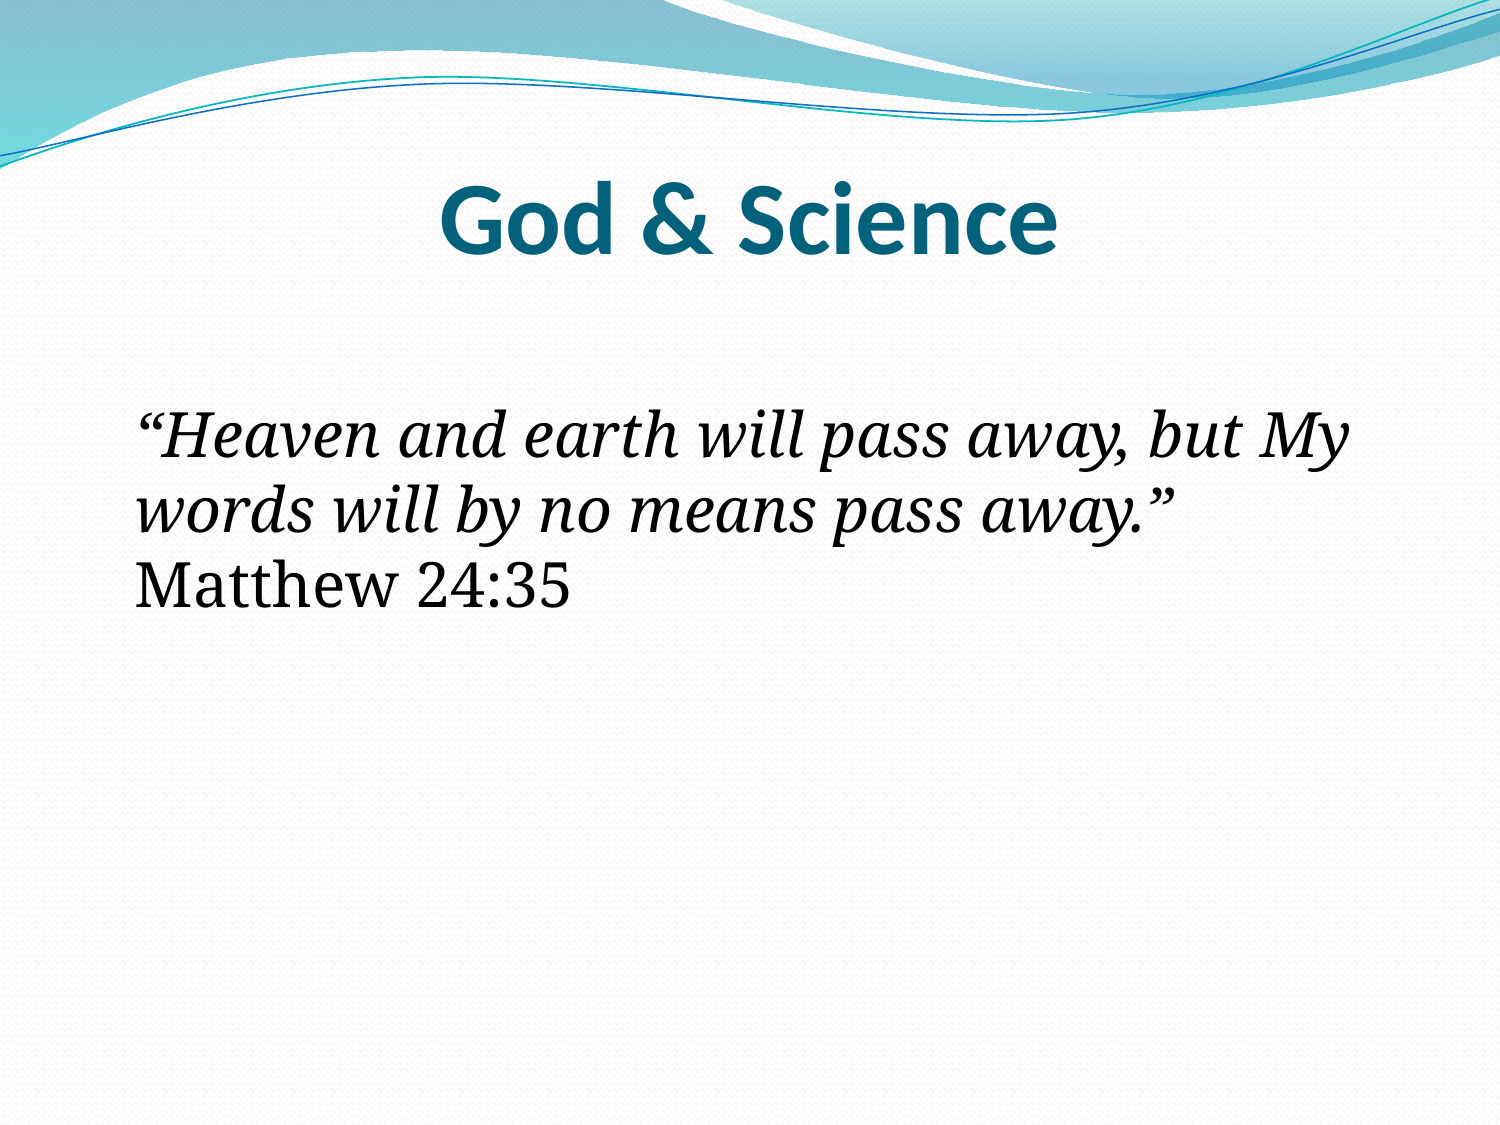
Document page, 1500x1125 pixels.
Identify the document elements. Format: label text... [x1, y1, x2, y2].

title God & Science [75, 115, 1425, 275]
list “Heaven and earth will pass away, but My words will by no means pass away.” Matthew 24:35 [75, 387, 1425, 1038]
